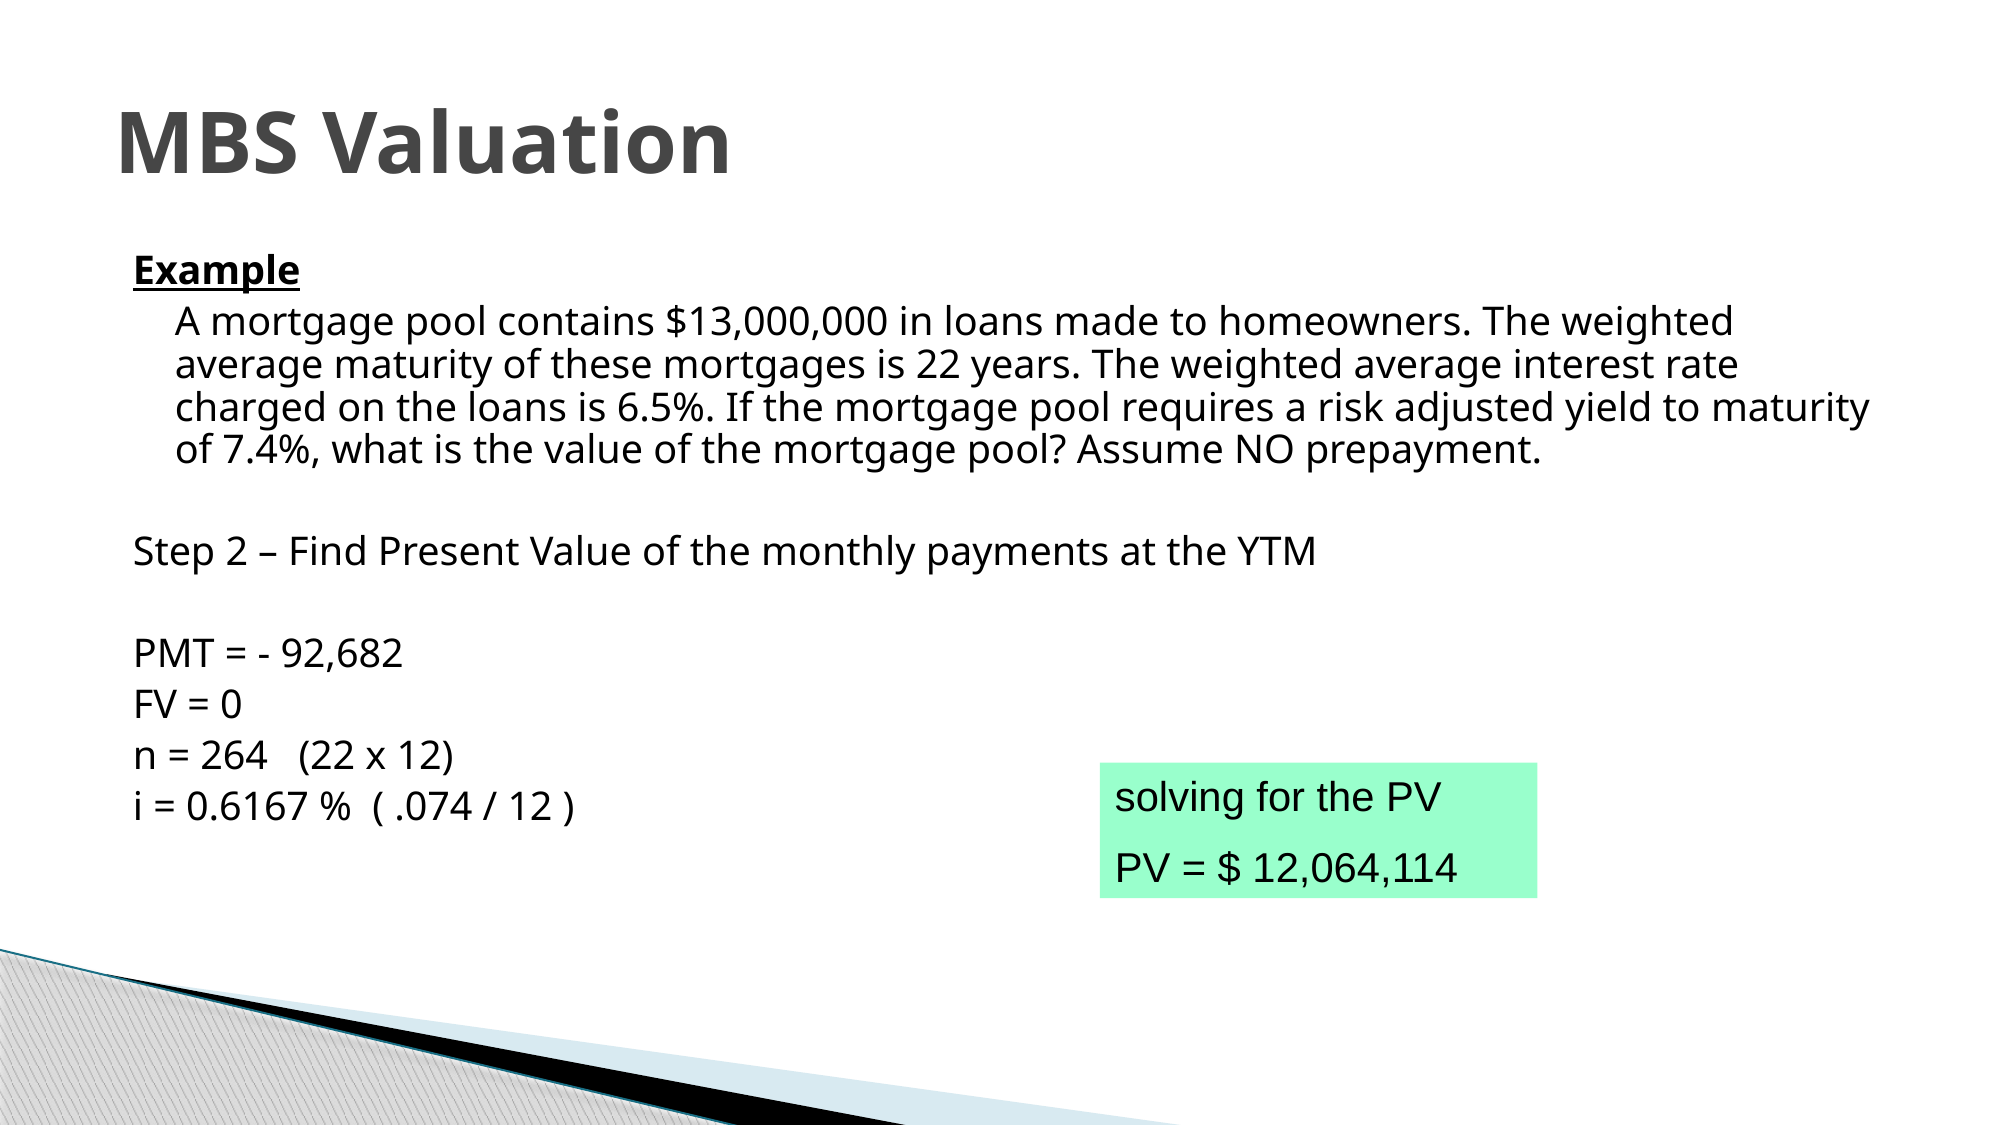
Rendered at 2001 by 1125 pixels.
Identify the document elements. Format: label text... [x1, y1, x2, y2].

title MBS Valuation [99, 45, 1900, 233]
text_box solving for the PV PV = $ 12,064,114 [1099, 762, 1538, 899]
list Example A mortgage pool contains $13,000,000 in loans made to homeowners. The weighted average maturity of these mortgages is 22 years. The weighted average interest rate charged on the loans is 6.5%. If the mortgage pool requires a risk adjusted yield to maturity of 7.4%, what is the value of the mortgage pool? Assume NO prepayment. Step 2 – Find Present Value of the monthly payments at the YTM PMT = - 92,682 FV = 0 n = 264 (22 x 12) i = 0.6167 % ( .074 / 12 ) [99, 242, 1901, 986]
